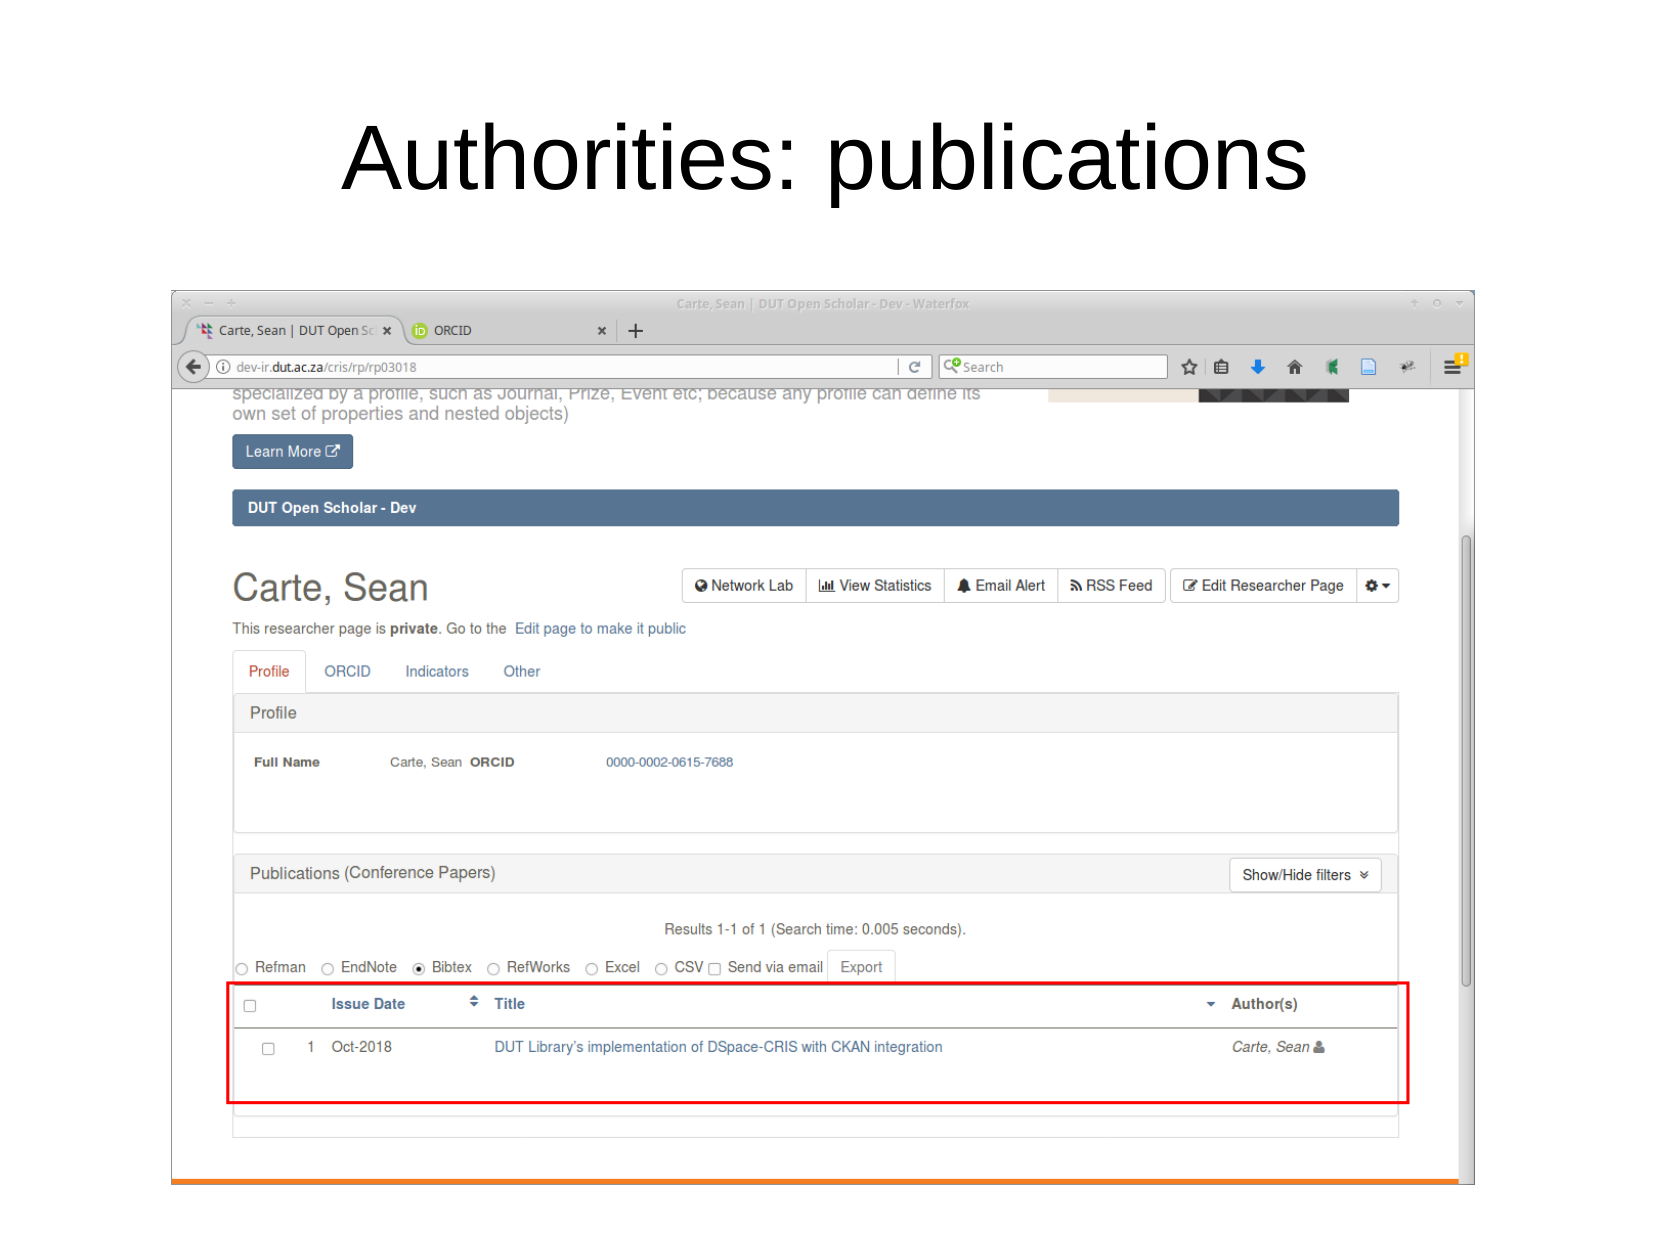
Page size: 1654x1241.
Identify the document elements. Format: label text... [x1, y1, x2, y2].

picture [171, 289, 1475, 1185]
text_box Authorities: publications [82, 49, 1571, 257]
